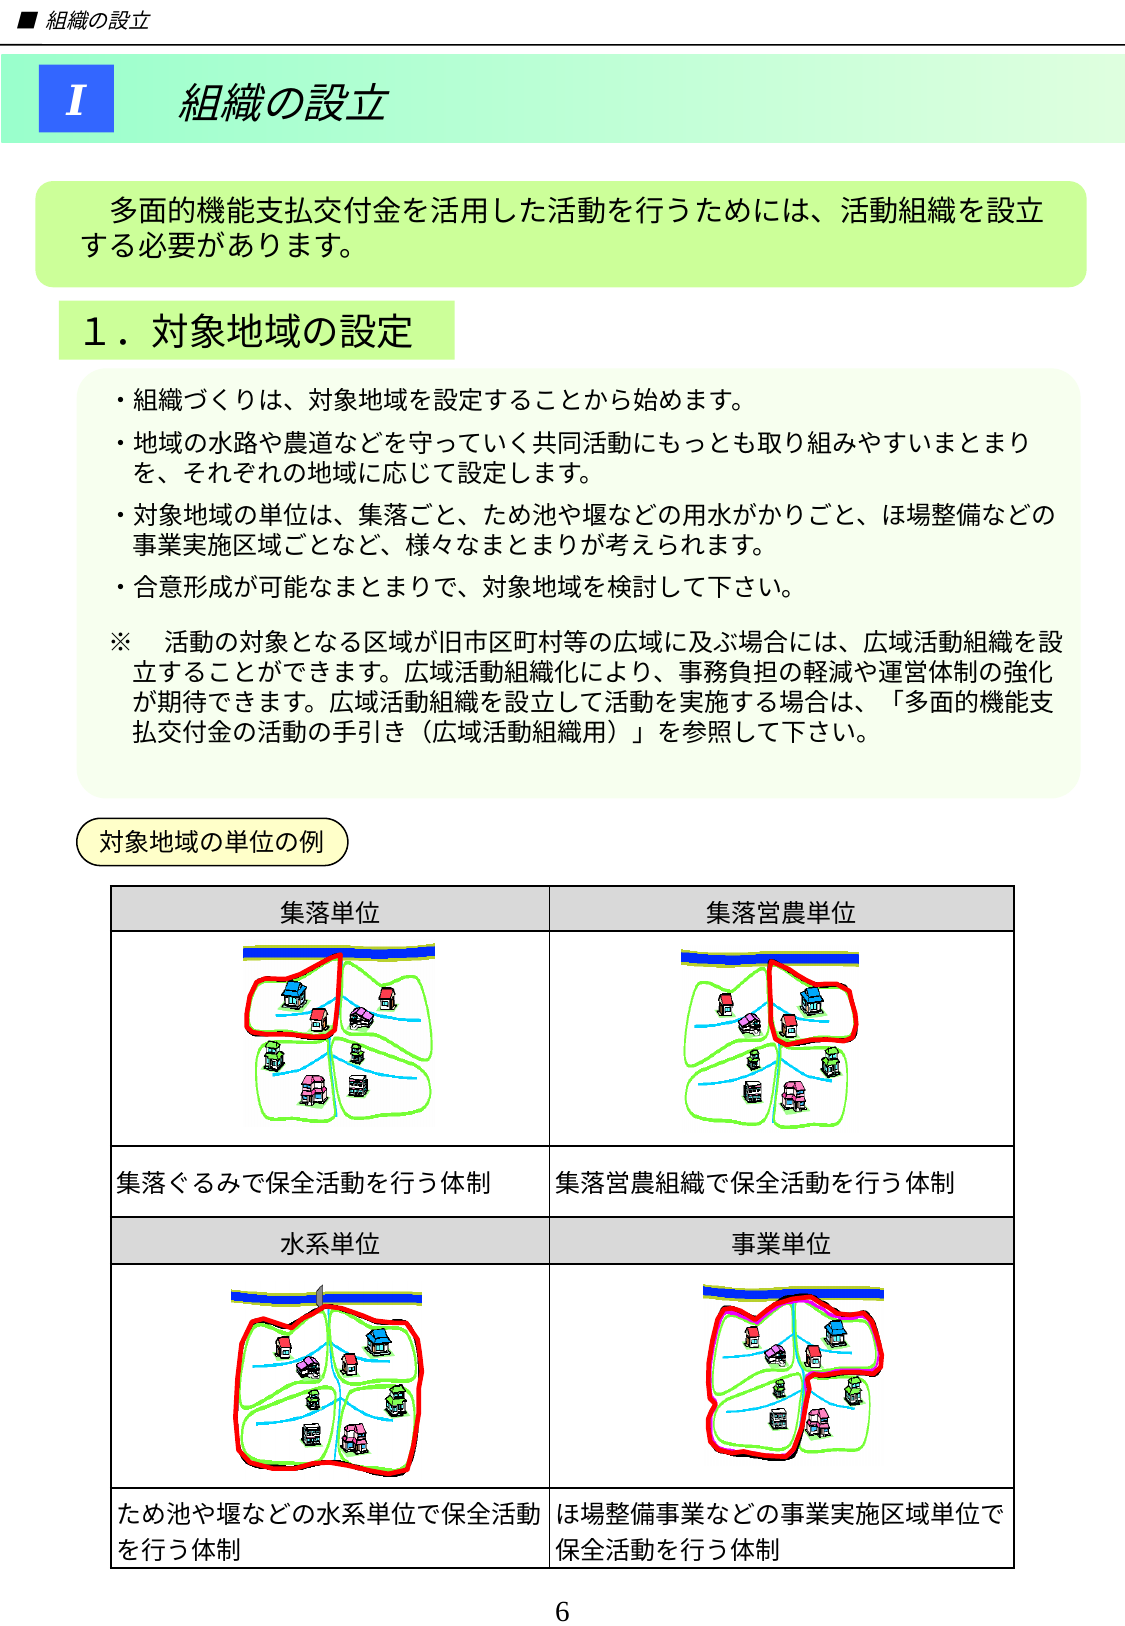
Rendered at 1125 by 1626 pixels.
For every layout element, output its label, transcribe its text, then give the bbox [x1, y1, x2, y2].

text_box [33, 178, 1089, 290]
table_cell 事業単位 [550, 1218, 1013, 1263]
table_cell [550, 1265, 1013, 1487]
text_box 対象地域の単位の例 [76, 818, 348, 866]
text_box １．対象地域の設定 [57, 298, 457, 362]
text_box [680, 944, 859, 1134]
text_box 多面的機能支払交付金を活用した活動を行うためには、活動組織を設立する必要があります。 [64, 185, 1069, 270]
table_cell ため池や堰などの水系単位で保全活動を行う体制 [112, 1489, 549, 1567]
text_box ■ 組織の設立 [0, 0, 1125, 40]
text_box Ⅰ [38, 64, 114, 133]
table_cell ほ場整備事業などの事業実施区域単位で保全活動を行う体制 [550, 1489, 1013, 1567]
table_cell 集落営農組織で保全活動を行う体制 [550, 1147, 1013, 1216]
table_cell [112, 1265, 549, 1487]
table_cell [550, 932, 1013, 1145]
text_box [243, 939, 436, 1128]
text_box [231, 1281, 423, 1482]
table_cell 水系単位 [112, 1218, 549, 1263]
table_cell [112, 932, 549, 1145]
table_header 集落単位 [112, 887, 549, 930]
text_box 6 [509, 1592, 616, 1625]
text_box ・組織づくりは、対象地域を設定することから始めます。 ・地域の水路や農道などを守っていく共同活動にもっとも取り組みやすいまとまりを、それぞれの地域に応じて設定します。 ・対象地域の単位は、集落ごと、ため池や堰などの用水がかりごと、ほ場整備などの事業実施区域ごとなど、様々なまとまりが考えられます。 ・合意形成が可能なまとまりで、対象地域を検討して下さい。 ※ 活動の対象となる区域が旧市区町村等の広域に及ぶ場合には、広域活動組織を設立することができます。広域活動組織化により、事務負担の軽減や運営体制の強化が期待できます。広域活動組織を設立して活動を実施する場合は、「多面的機能支払交付金の活動の手引き（広域活動組織用）」を参照して下さい。 [108, 384, 1066, 747]
table_cell 集落ぐるみで保全活動を行う体制 [112, 1147, 549, 1216]
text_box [703, 1281, 884, 1466]
table_header 集落営農単位 [550, 887, 1013, 930]
text_box 組織の設立 [1, 54, 1125, 143]
text_box [74, 366, 1083, 801]
